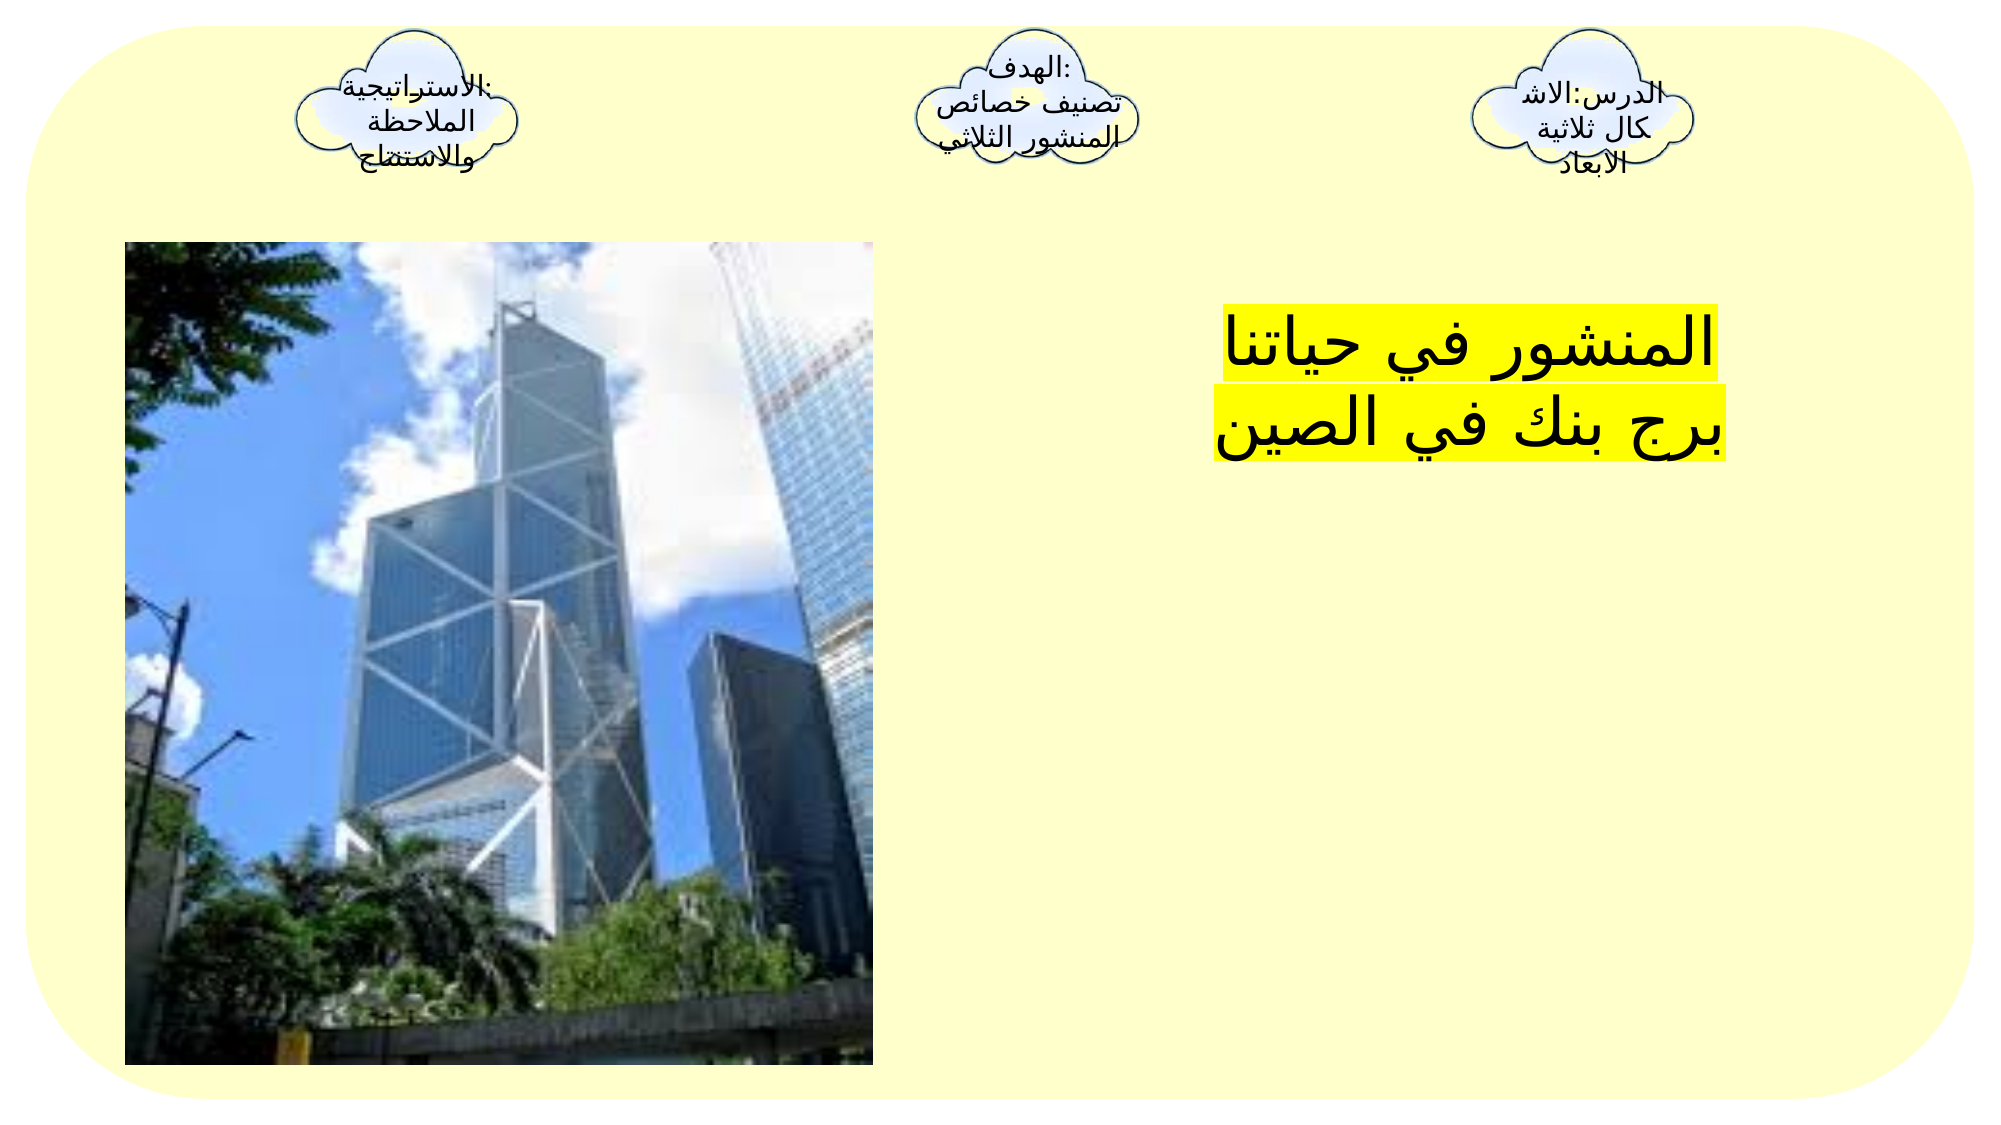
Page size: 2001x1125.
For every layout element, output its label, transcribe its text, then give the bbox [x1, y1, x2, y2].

text_box [25, 26, 1975, 1099]
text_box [294, 27, 1695, 166]
text_box المنشور في حياتنا برج بنك في الصين [873, 291, 2000, 467]
picture [125, 242, 873, 1065]
